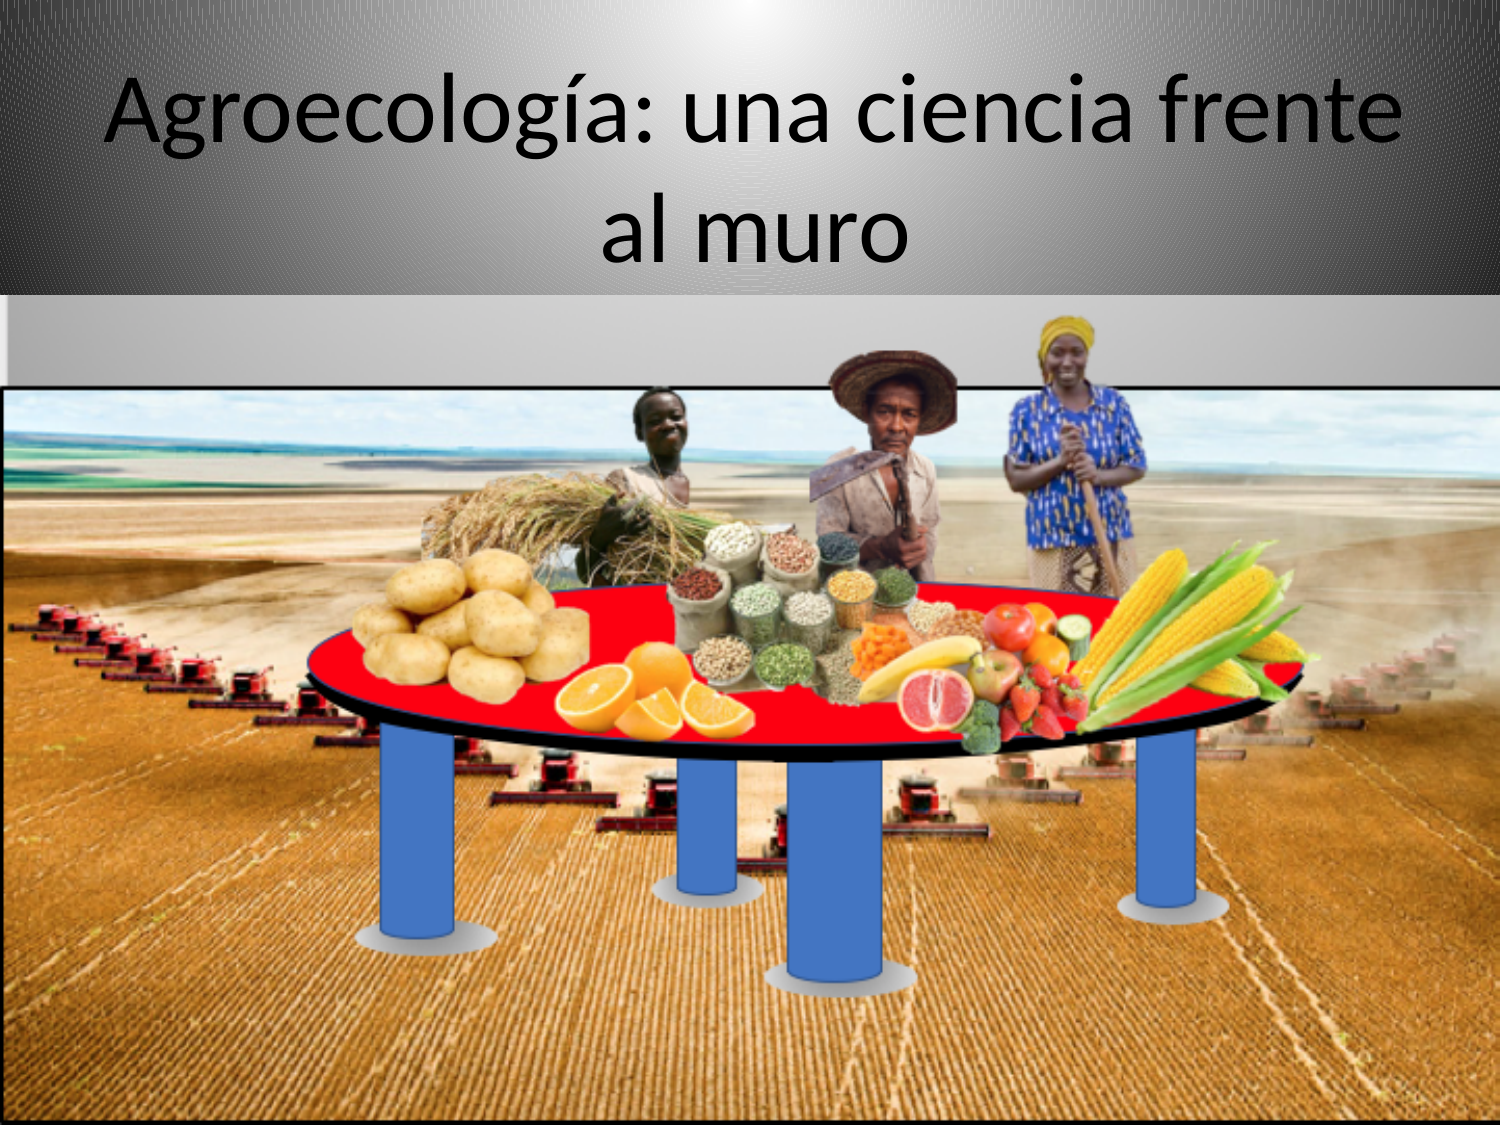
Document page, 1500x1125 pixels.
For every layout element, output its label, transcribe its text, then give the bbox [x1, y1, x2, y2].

text_box Agroecología: una ciencia frente al muro [47, 34, 1463, 290]
picture [0, 295, 1500, 1125]
